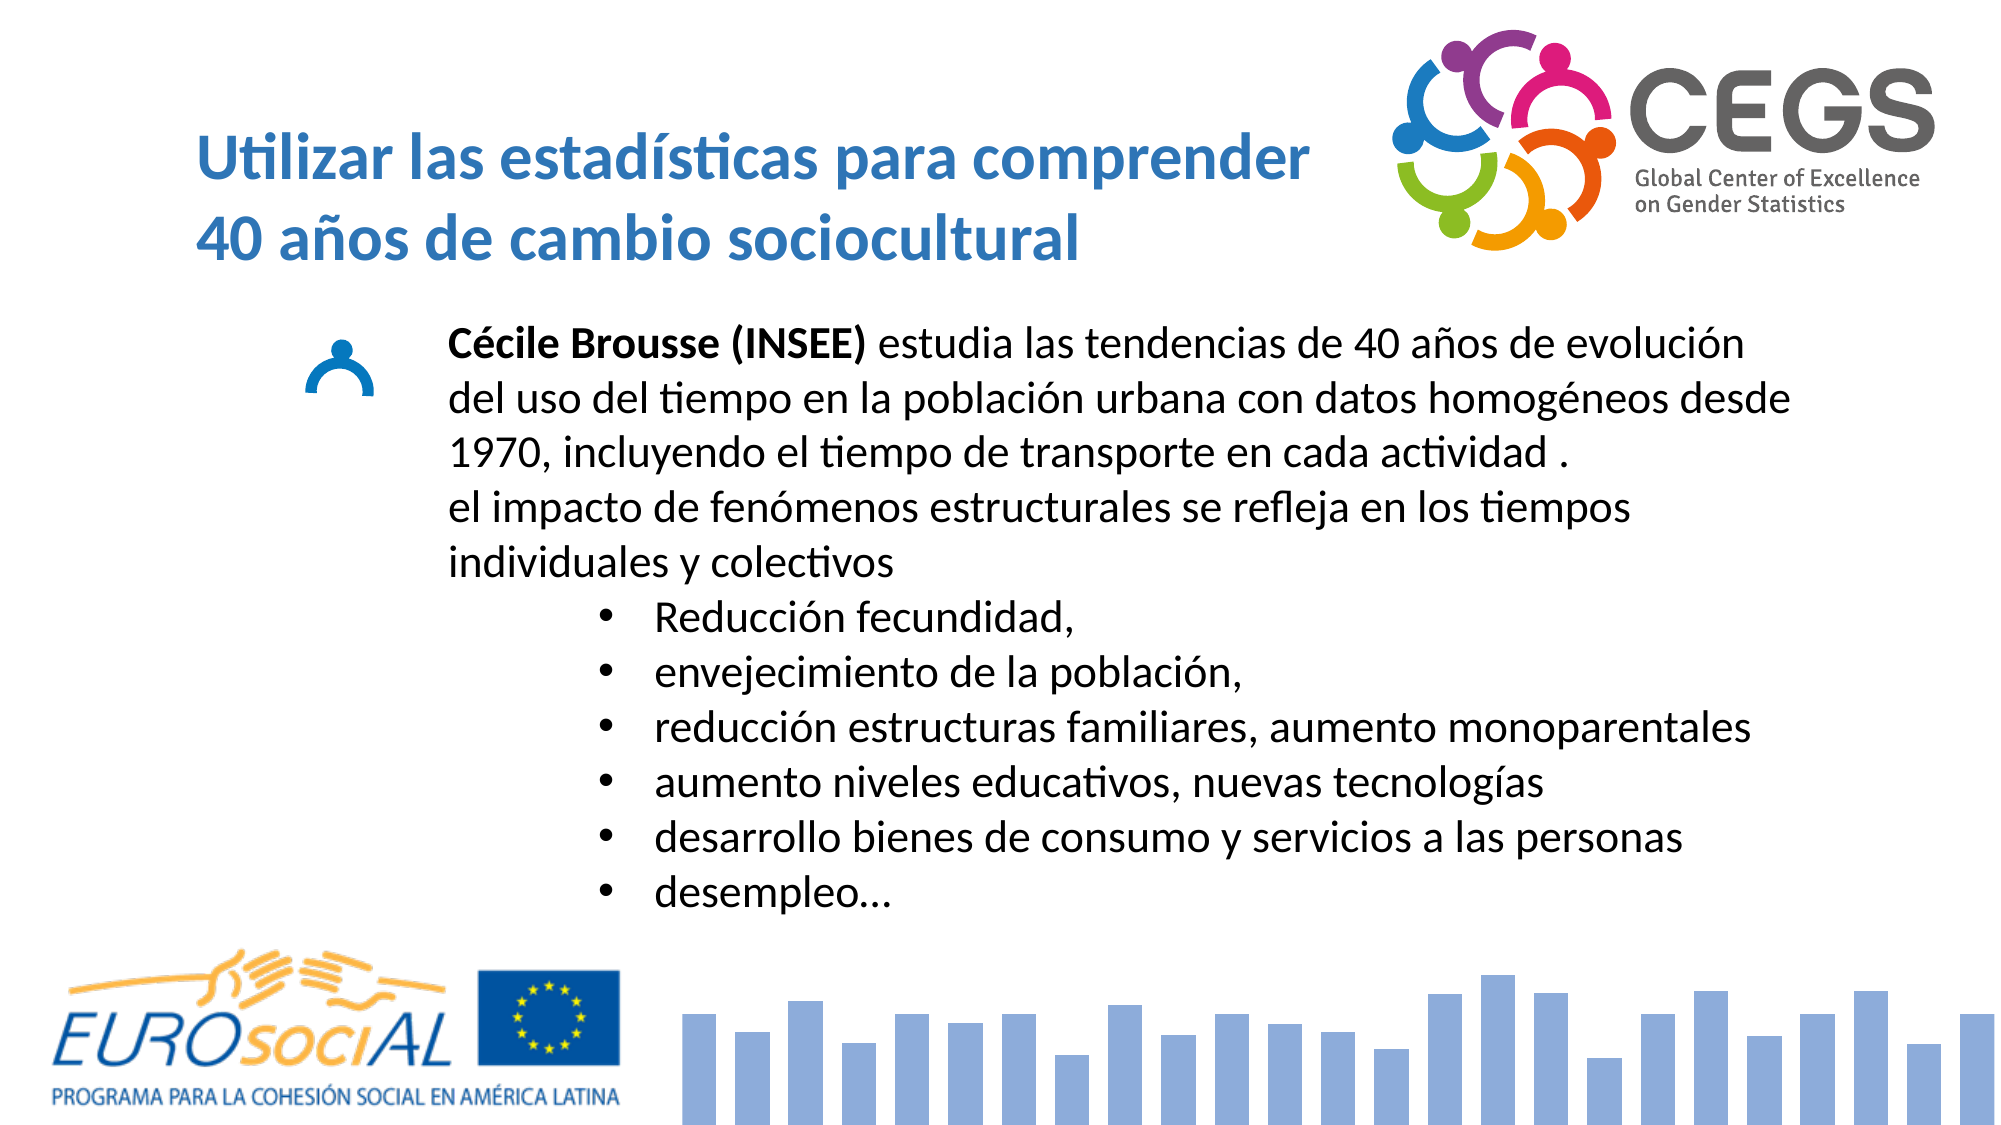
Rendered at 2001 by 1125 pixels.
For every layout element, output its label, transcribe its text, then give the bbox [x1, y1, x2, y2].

picture [34, 930, 643, 1125]
picture [1392, 29, 1935, 251]
text_box Cécile Brousse (INSEE) estudia las tendencias de 40 años de evolución del uso del tiempo en la población urbana con datos homogéneos desde 1970, incluyendo el tiempo de transporte en cada actividad . el impacto de fenómenos estructurales se refleja en los tiempos individuales y colectivos Reducción fecundidad, envejecimiento de la población, reducción estructuras familiares, aumento monoparentales aumento niveles educativos, nuevas tecnologías desarrollo bienes de consumo y servicios a las personas desempleo… [433, 304, 1816, 925]
picture [682, 974, 1995, 1125]
text_box Utilizar las estadísticas para comprender 40 años de cambio sociocultural [181, 106, 1393, 281]
picture [305, 348, 372, 415]
